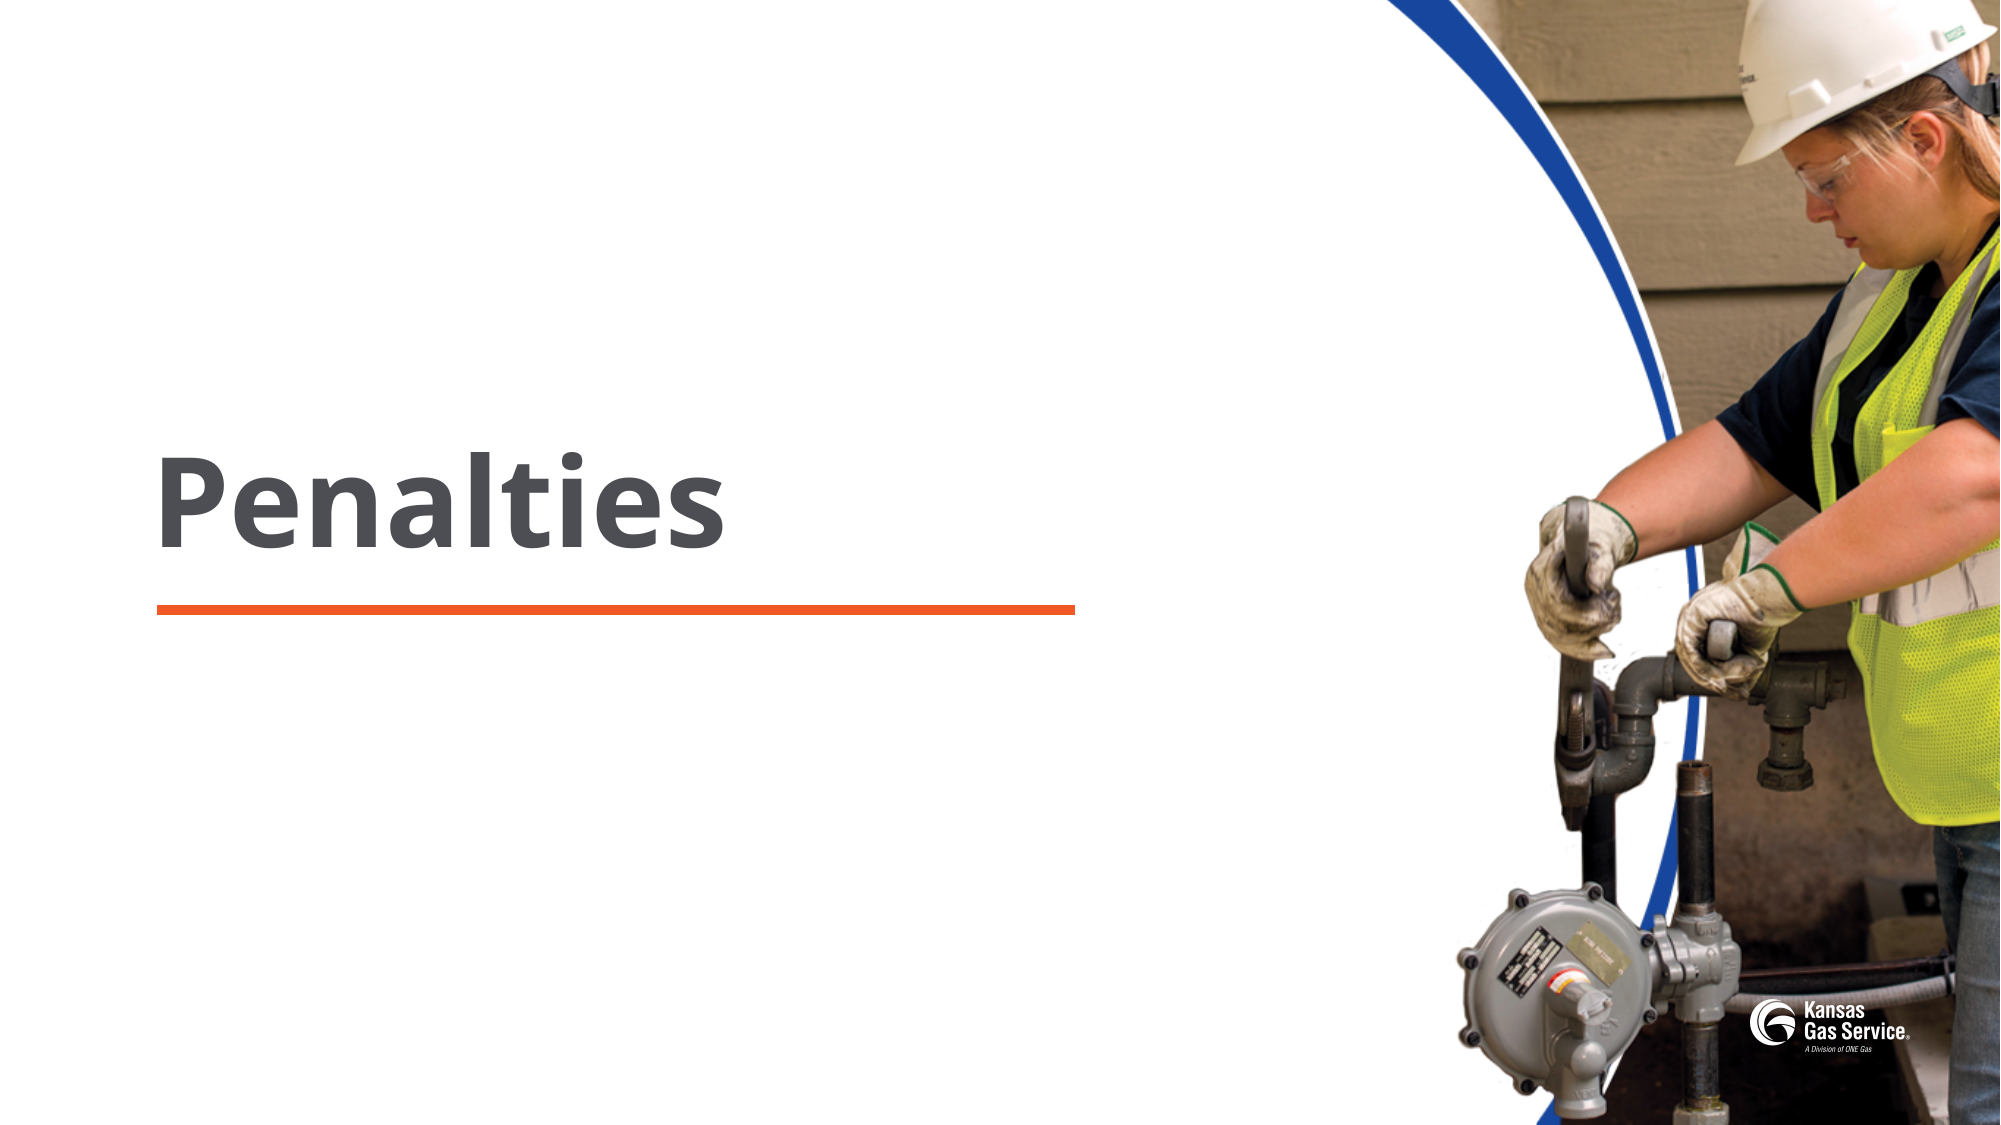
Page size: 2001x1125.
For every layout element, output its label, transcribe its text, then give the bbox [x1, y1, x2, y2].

picture [1362, 0, 2000, 1125]
title Penalties [136, 239, 1434, 582]
